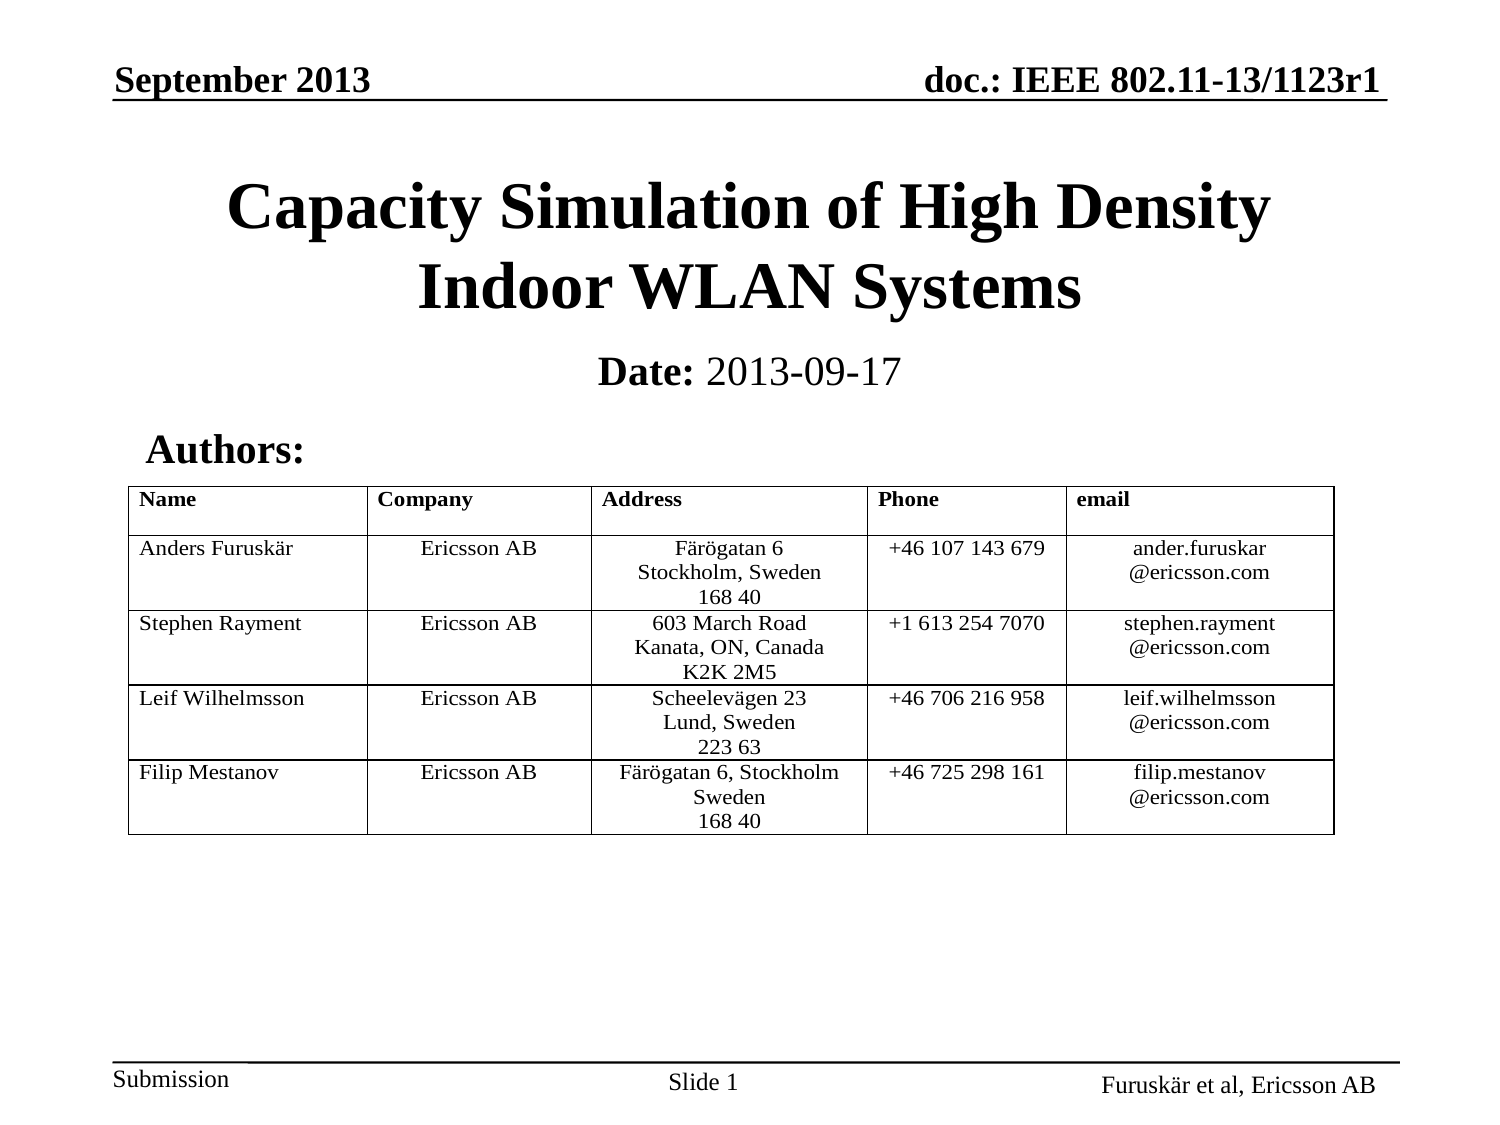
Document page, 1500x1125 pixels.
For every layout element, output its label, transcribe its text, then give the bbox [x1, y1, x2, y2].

list Date: 2013-09-17 [112, 336, 1388, 399]
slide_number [114, 54, 374, 101]
title Capacity Simulation of High Density Indoor WLAN Systems [112, 154, 1388, 330]
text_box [114, 485, 1342, 877]
text_box Authors: [130, 414, 368, 477]
